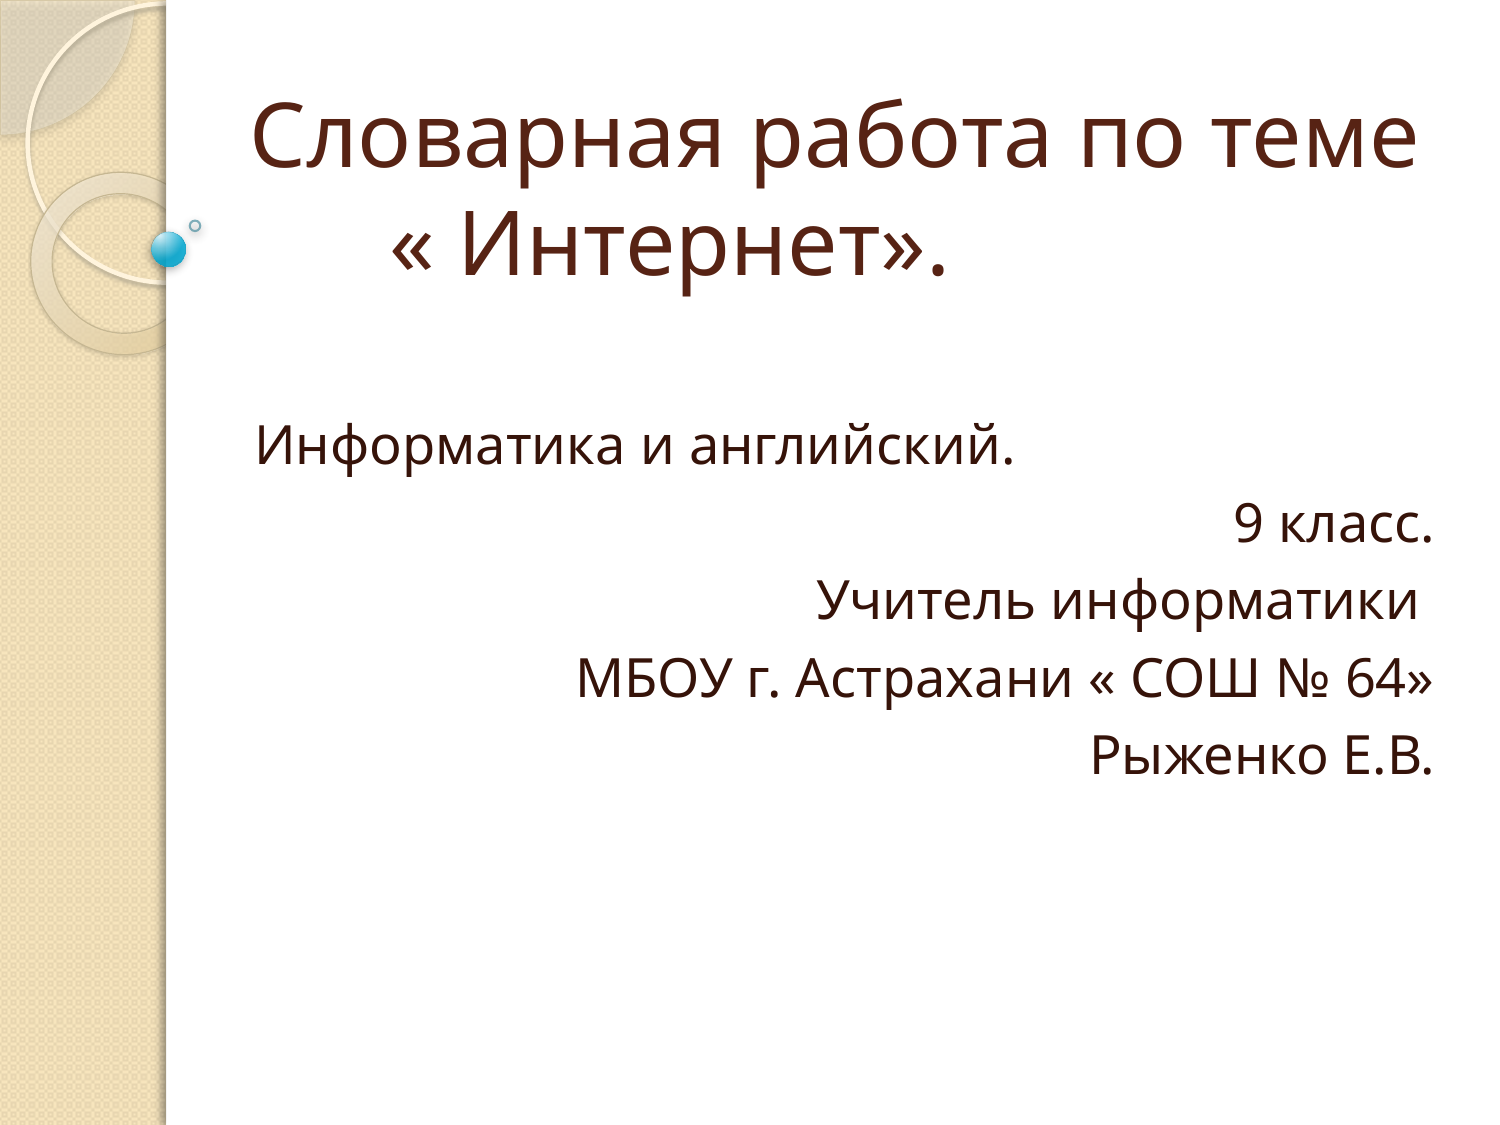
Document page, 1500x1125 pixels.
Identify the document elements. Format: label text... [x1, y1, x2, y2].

title Словарная работа по теме « Интернет». [234, 59, 1450, 301]
subtitle Информатика и английский. 9 класс. Учитель информатики МБОУ г. Астрахани « СОШ № 64» Рыженко Е.В. [234, 410, 1450, 973]
